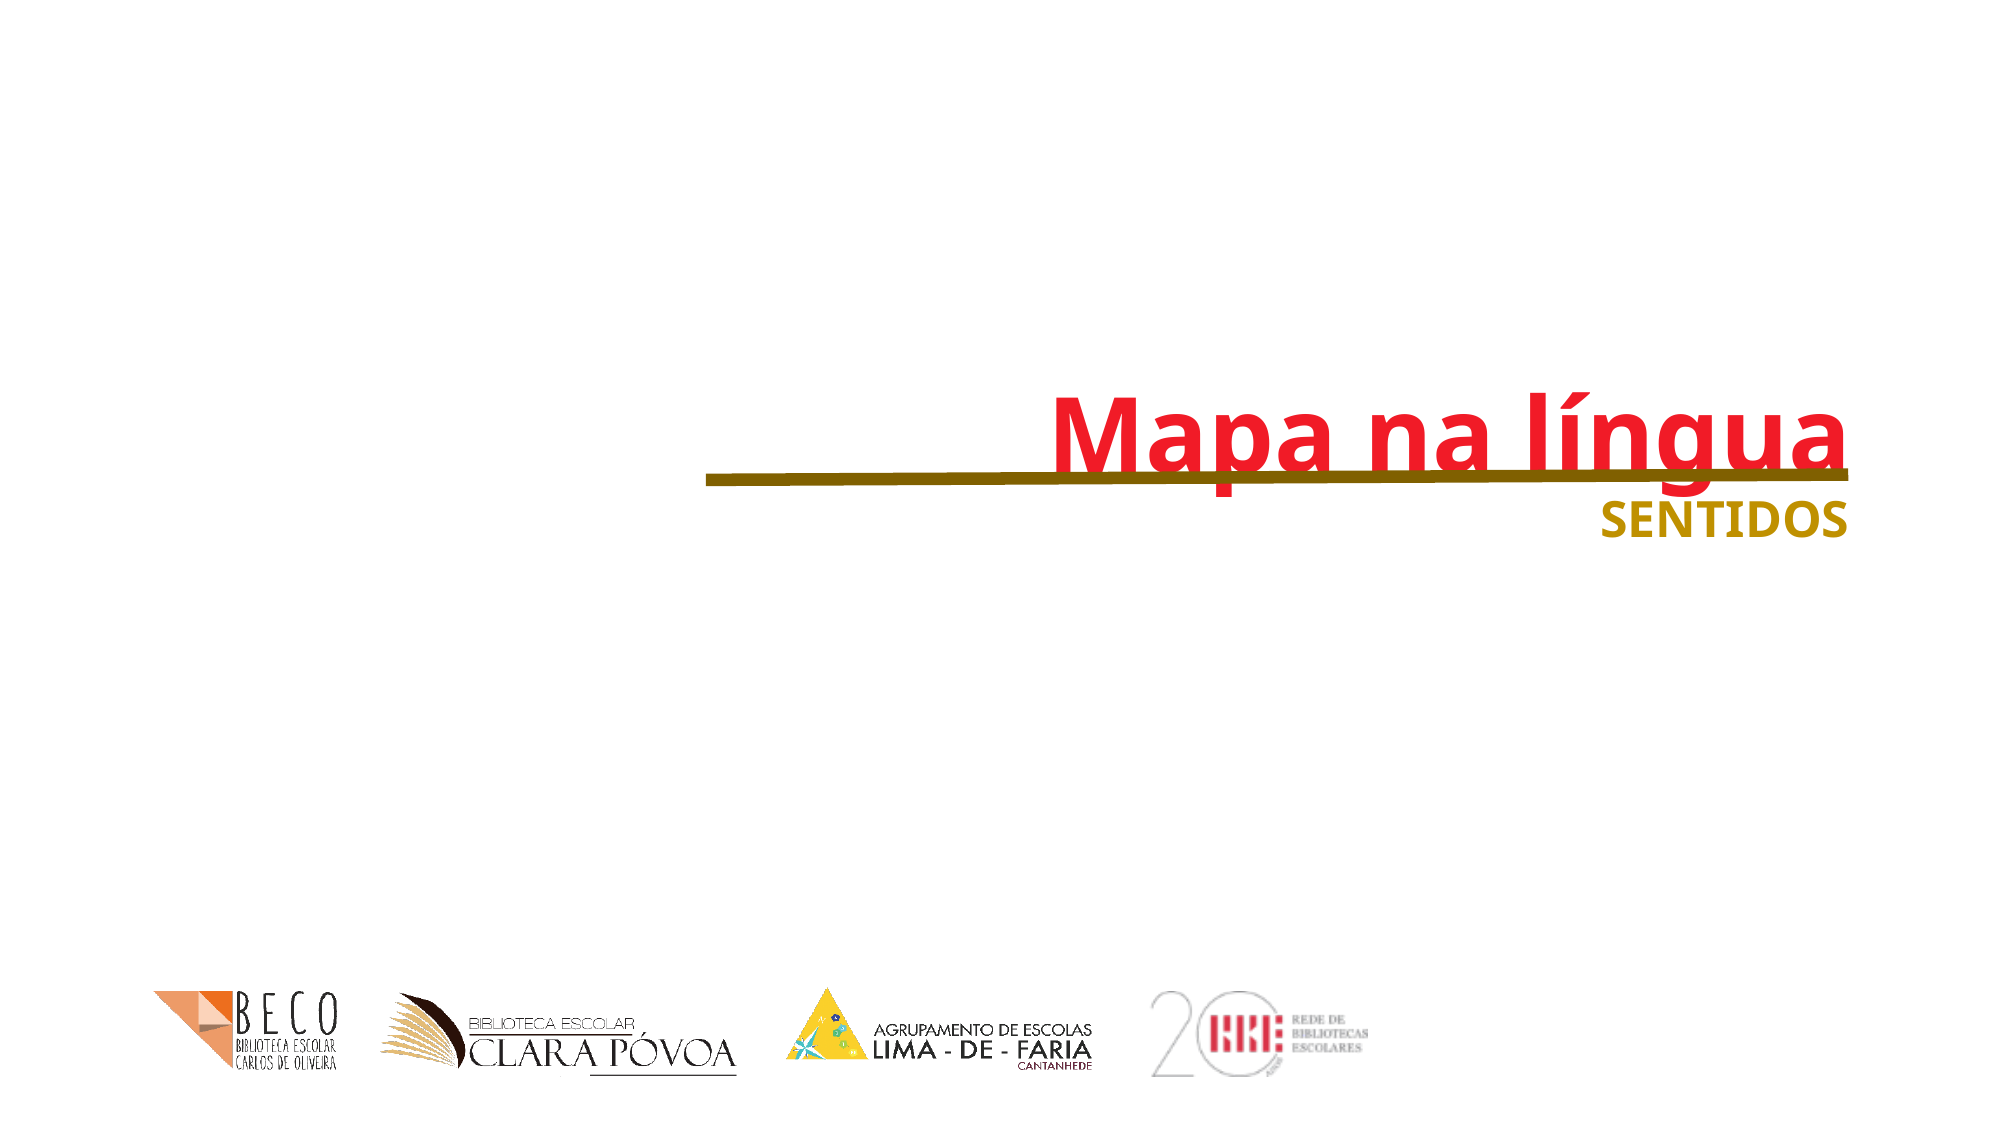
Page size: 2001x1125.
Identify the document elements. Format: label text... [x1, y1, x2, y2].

picture [144, 967, 345, 1087]
text_box Mapa na língua [597, 360, 1868, 501]
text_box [705, 474, 1849, 480]
picture [378, 926, 1368, 1087]
text_box SENTIDOS [642, 479, 1864, 555]
